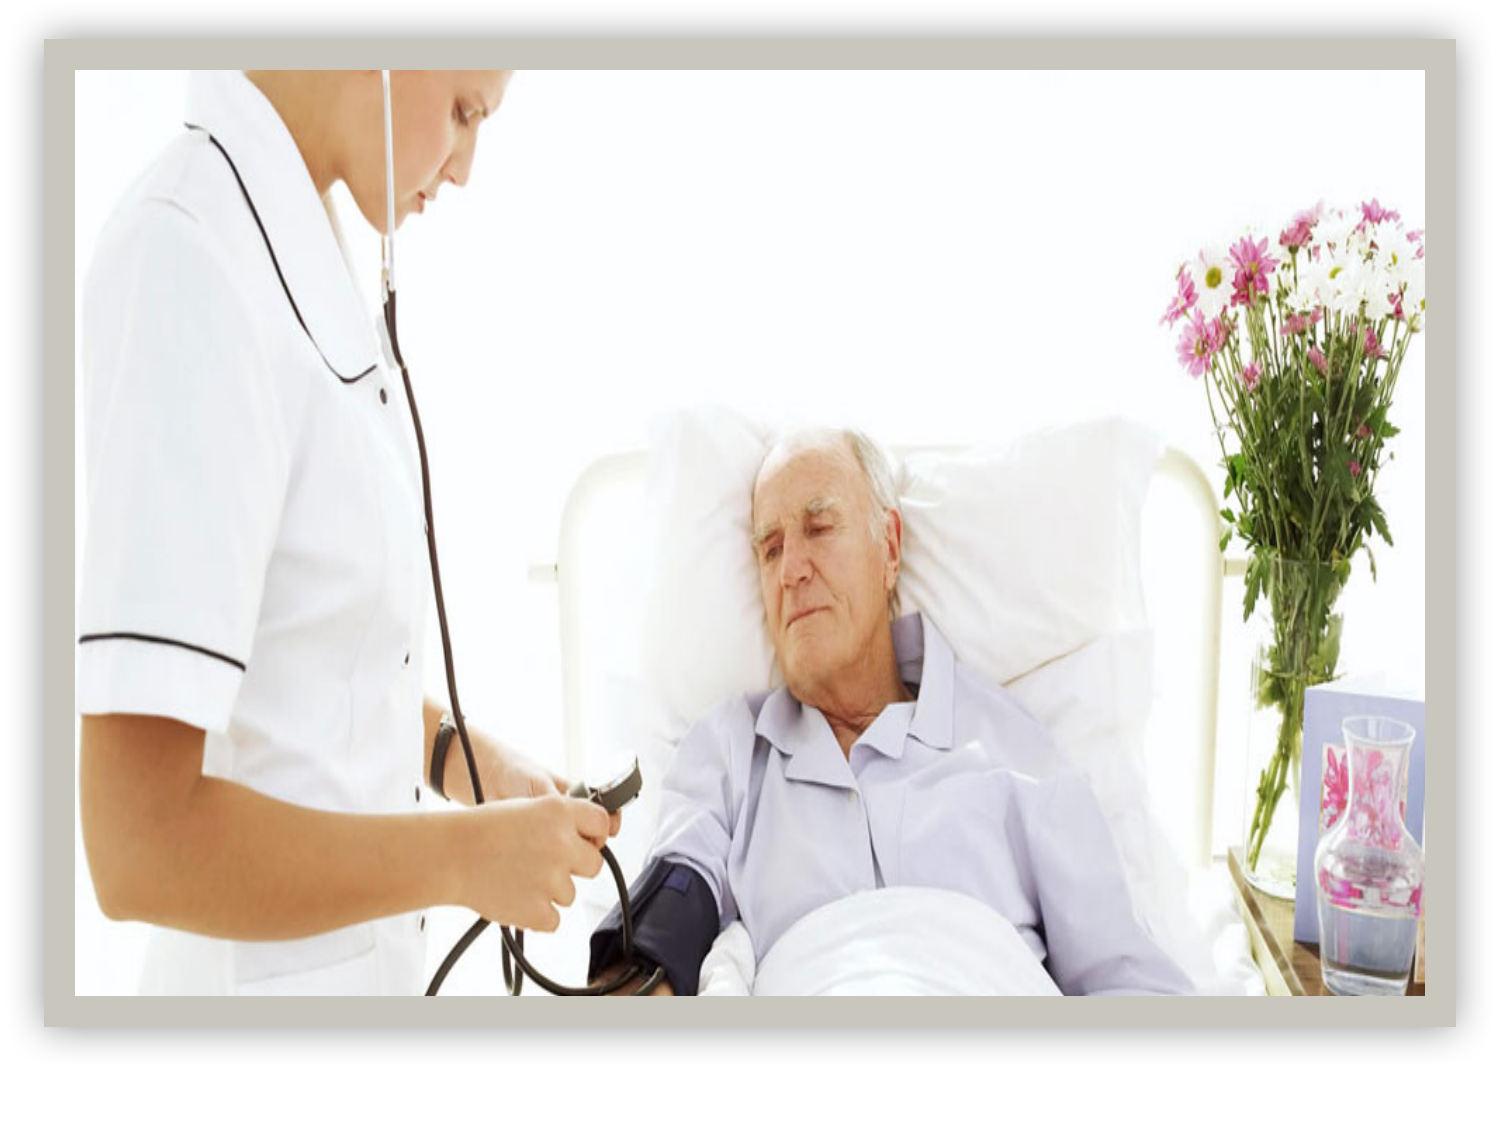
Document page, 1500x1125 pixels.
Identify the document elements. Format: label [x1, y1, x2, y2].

list [74, 70, 1426, 997]
